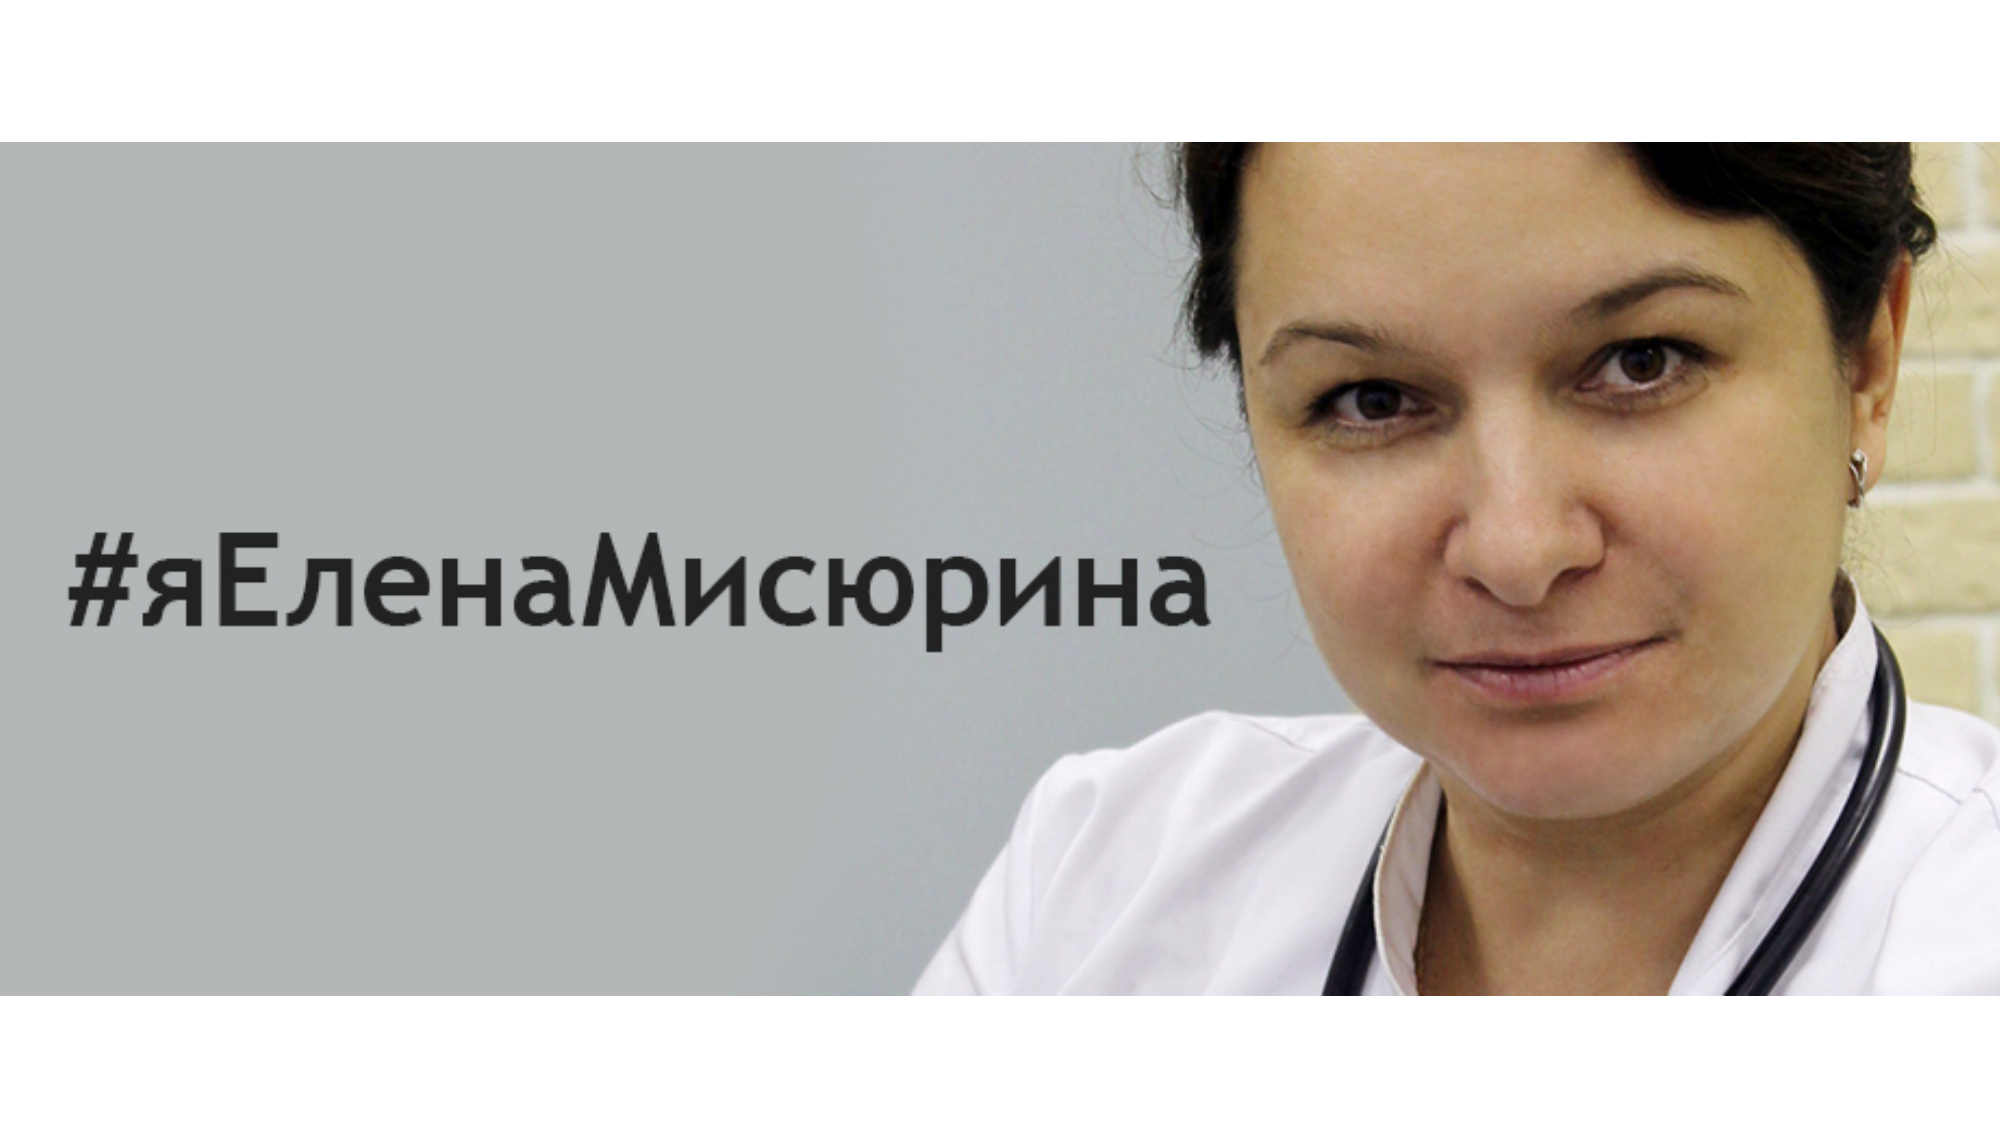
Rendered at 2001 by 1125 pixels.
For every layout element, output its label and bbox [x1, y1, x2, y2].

picture [0, 142, 2000, 996]
